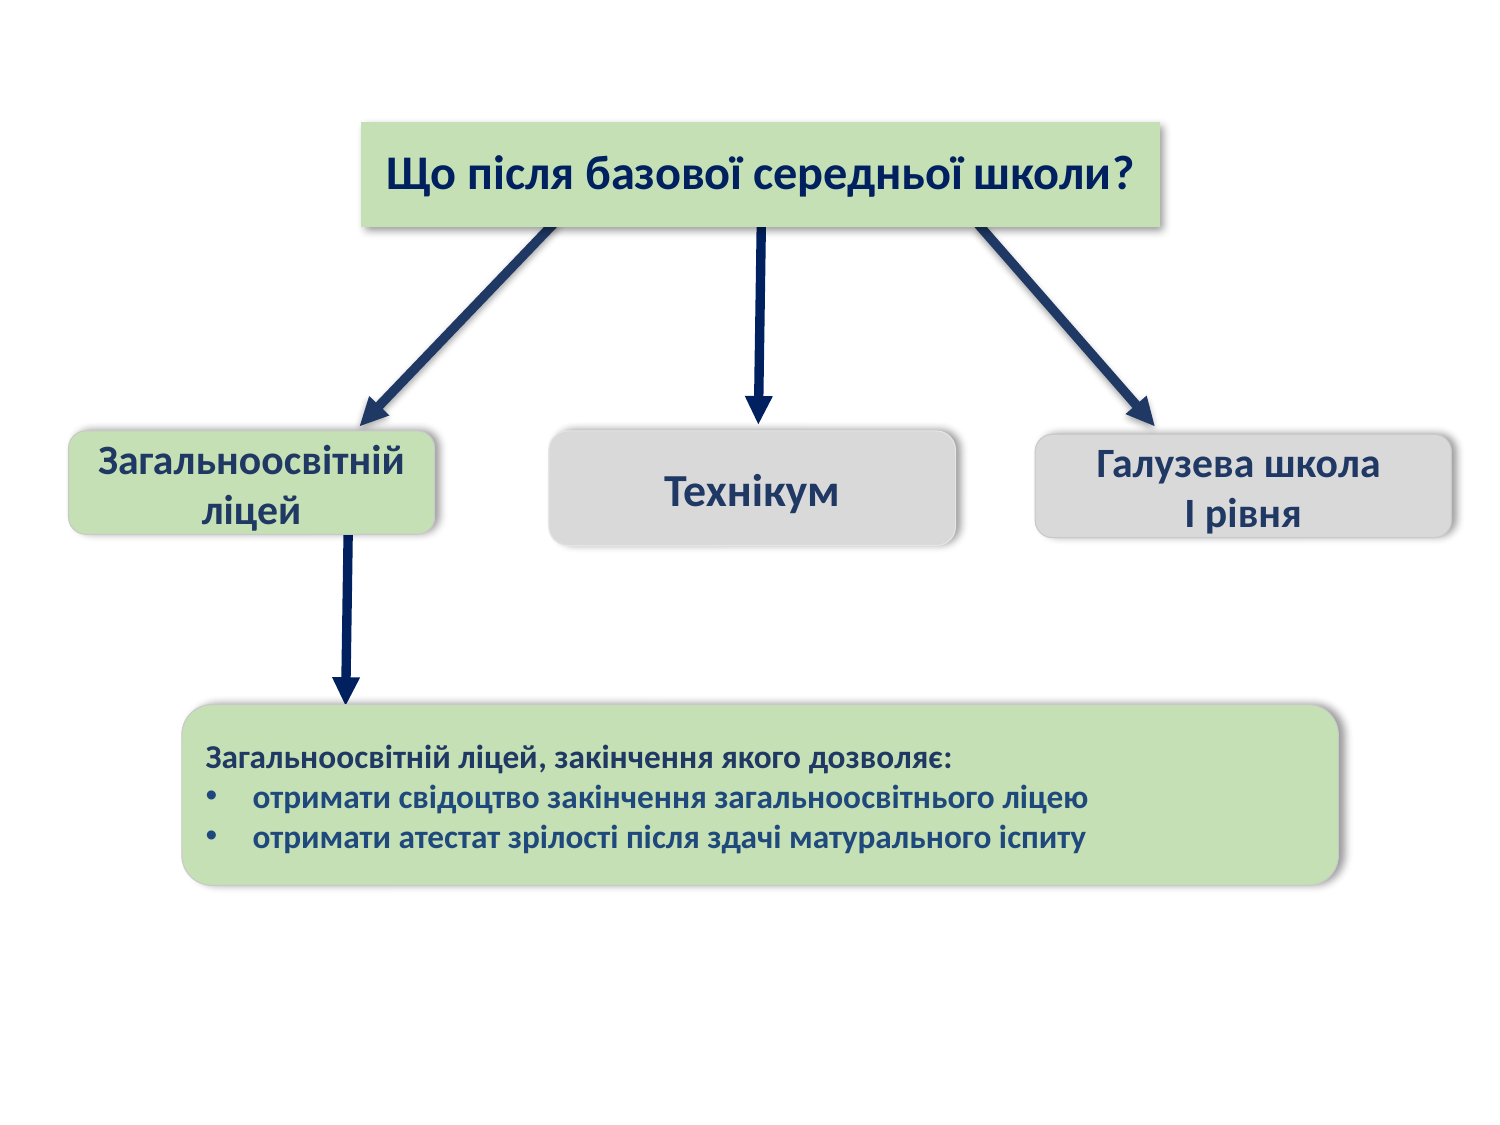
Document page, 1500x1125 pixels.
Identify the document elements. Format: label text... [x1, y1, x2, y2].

title Що після базової середньої школи? [361, 122, 1160, 227]
text_box Галузева школа І рівня [1034, 433, 1453, 539]
text_box Технікум [548, 430, 957, 547]
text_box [345, 496, 349, 706]
text_box Загальноосвітній ліцей, закінчення якого дозволяє: отримати свідоцтво закінчення загальноосвітнього ліцею отримати атестат зрілості після здачі матурального іспиту [181, 704, 1339, 886]
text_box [758, 214, 762, 425]
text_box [978, 224, 1155, 426]
text_box Загальноосвітній ліцей [67, 430, 436, 535]
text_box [359, 220, 557, 426]
